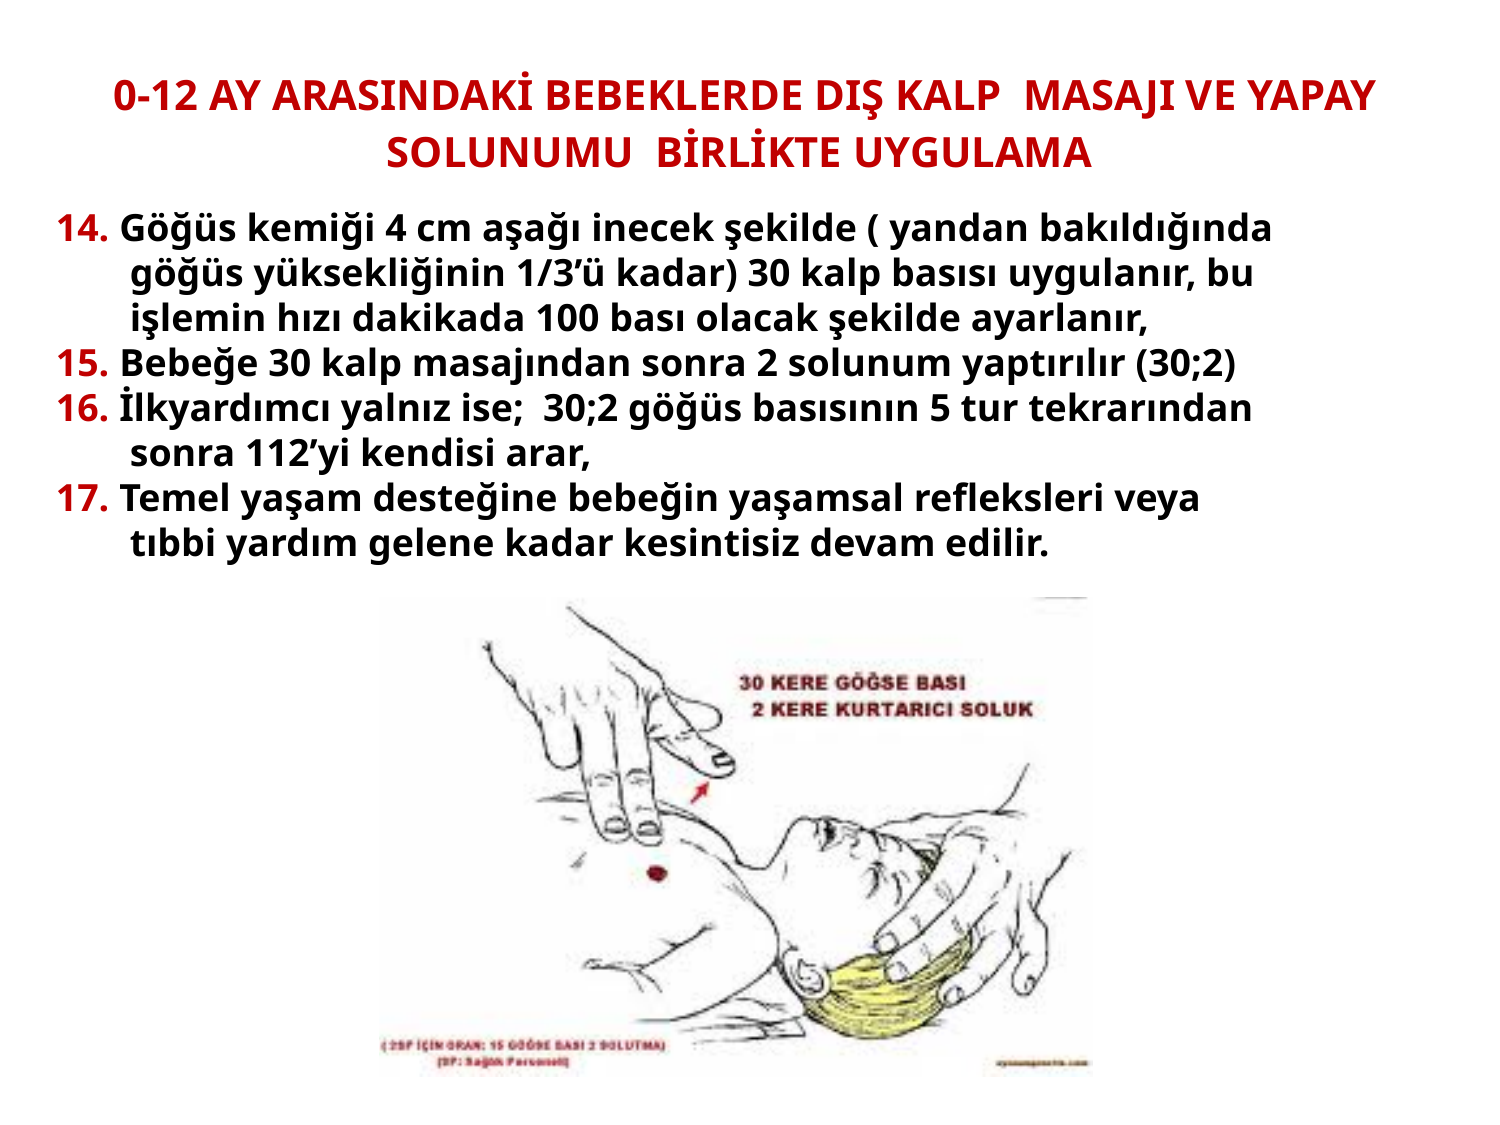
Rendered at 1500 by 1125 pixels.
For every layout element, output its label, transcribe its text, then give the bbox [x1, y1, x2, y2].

picture [379, 597, 1093, 1077]
table_header 0-12 AY ARASINDAKİ BEBEKLERDE DIŞ KALP MASAJI VE YAPAY SOLUNUMU BİRLİKTE UYGULAMA [65, 58, 1425, 173]
text_box 14. Göğüs kemiği 4 cm aşağı inecek şekilde ( yandan bakıldığında göğüs yüksekliğinin 1/3’ü kadar) 30 kalp basısı uygulanır, bu işlemin hızı dakikada 100 bası olacak şekilde ayarlanır, 15. Bebeğe 30 kalp masajından sonra 2 solunum yaptırılır (30;2) 16. İlkyardımcı yalnız ise; 30;2 göğüs basısının 5 tur tekrarından sonra 112’yi kendisi arar, 17. Temel yaşam desteğine bebeğin yaşamsal refleksleri veya tıbbi yardım gelene kadar kesintisiz devam edilir. [41, 196, 1305, 572]
